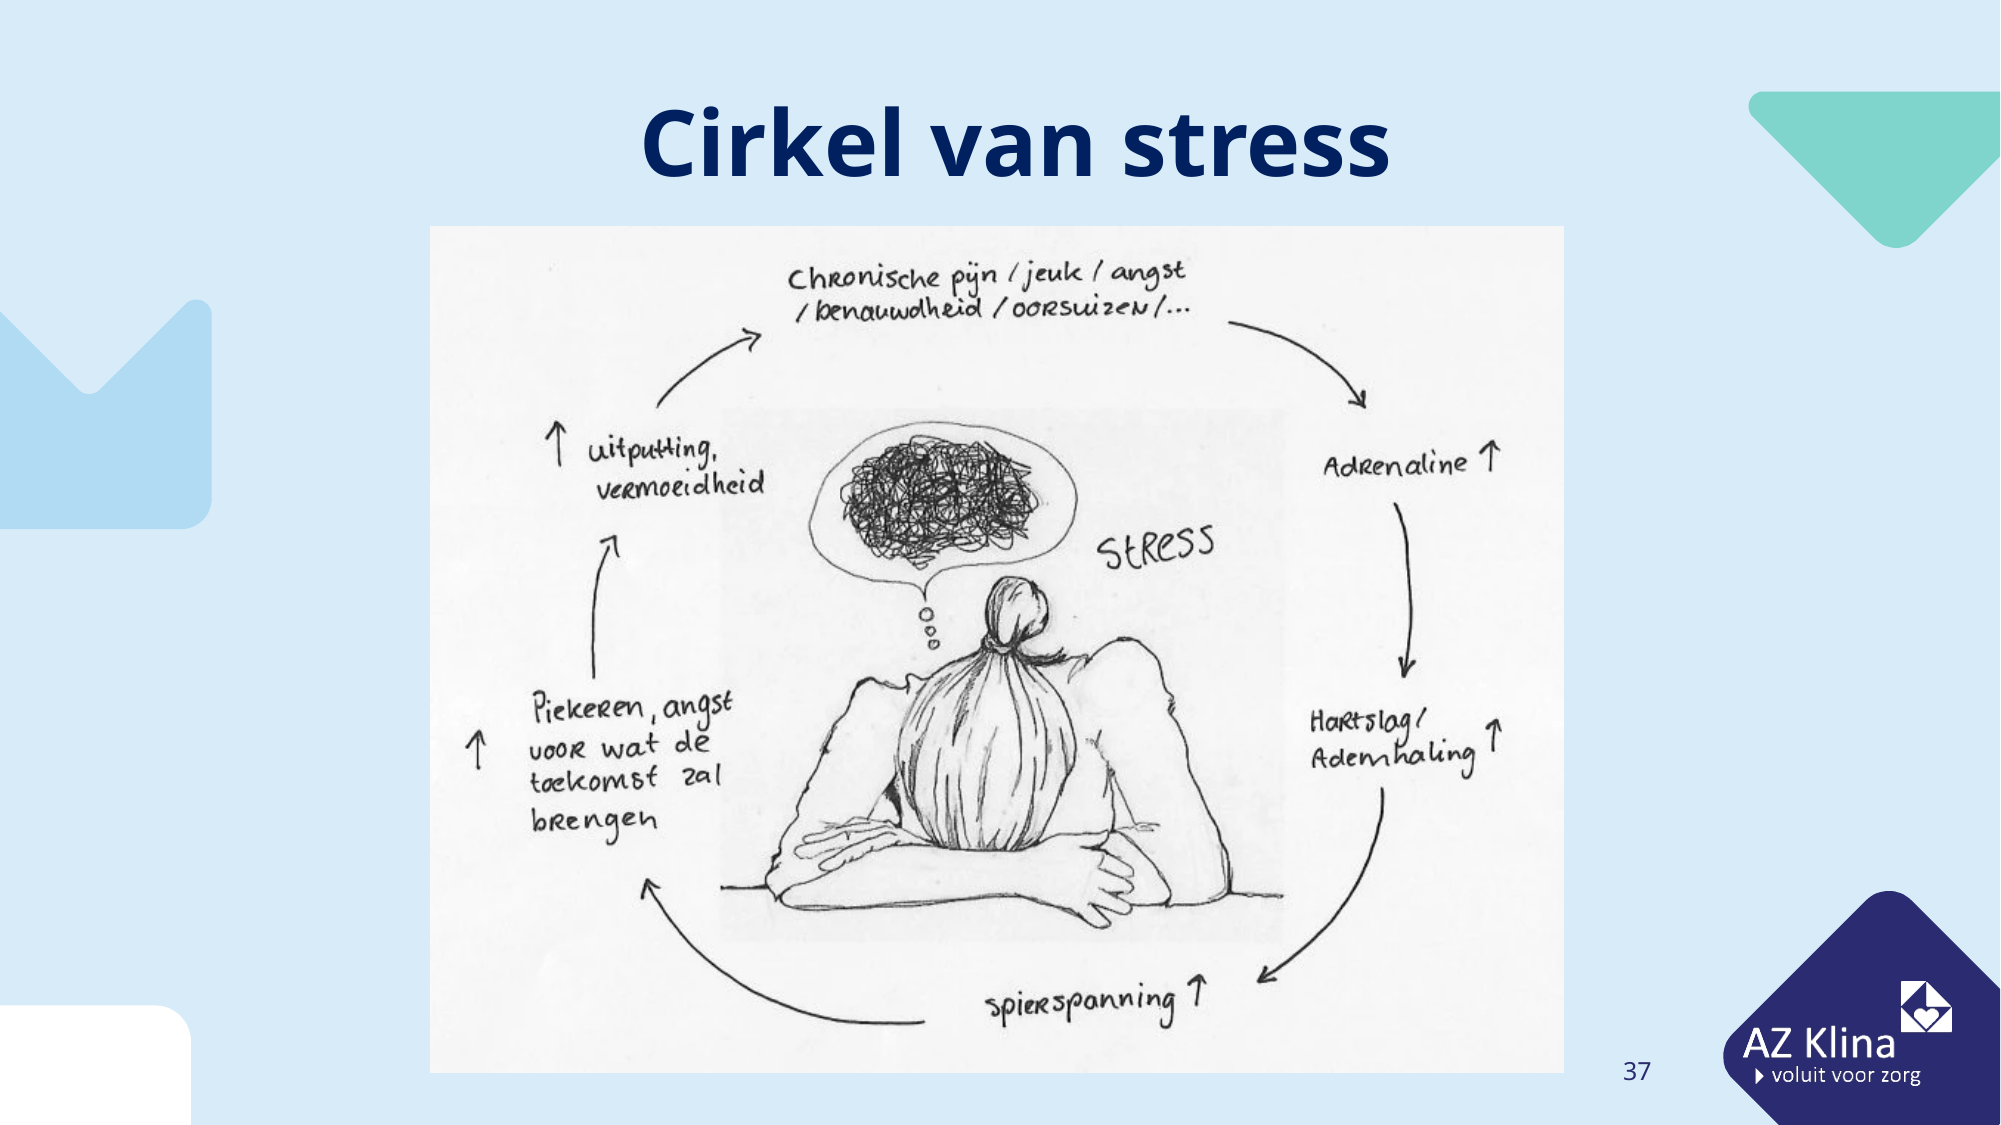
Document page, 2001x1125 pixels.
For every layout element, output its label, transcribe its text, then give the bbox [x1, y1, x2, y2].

picture [1743, 981, 1952, 1086]
slide_number 37 [1412, 1042, 1863, 1103]
text_box Cirkel van stress [624, 89, 1494, 226]
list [430, 226, 1564, 1073]
